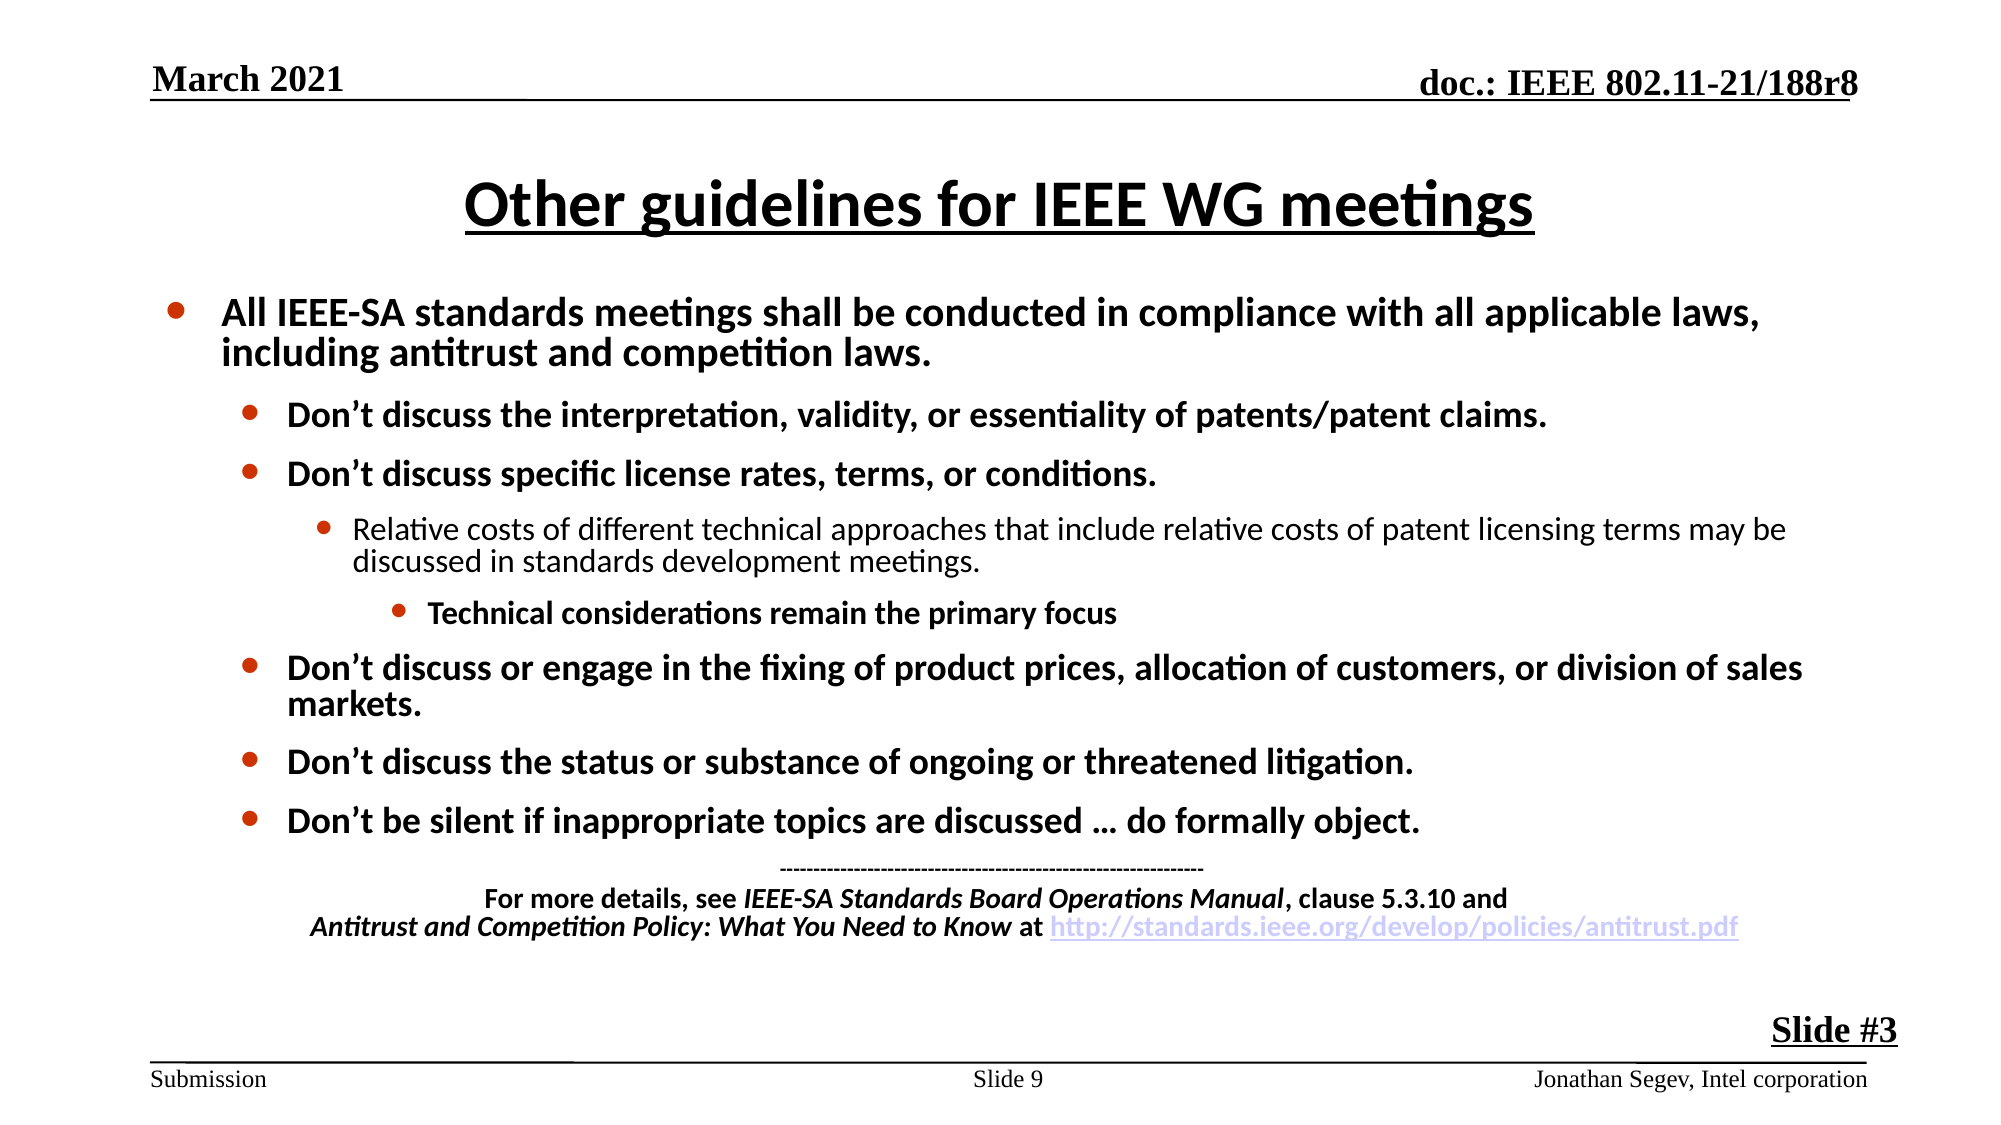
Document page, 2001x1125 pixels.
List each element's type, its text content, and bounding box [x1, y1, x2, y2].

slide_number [152, 54, 563, 100]
title Other guidelines for IEEE WG meetings [149, 112, 1850, 286]
list All IEEE-SA standards meetings shall be conducted in compliance with all applicable laws, including antitrust and competition laws. Don’t discuss the interpretation, validity, or essentiality of patents/patent claims. Don’t discuss specific license rates, terms, or conditions. Relative costs of different technical approaches that include relative costs of patent licensing terms may be discussed in standards development meetings. Technical considerations remain the primary focus Don’t discuss or engage in the fixing of product prices, allocation of customers, or division of sales markets. Don’t discuss the status or substance of ongoing or threatened litigation. Don’t be silent if inappropriate topics are discussed … do formally object. --------------------------------------------------------------- For more details, see IEEE-SA Standards Board Operations Manual, clause 5.3.10 and Antitrust and Competition Policy: What You Need to Know at http://standards.ieee.org/develop/policies/antitrust.pdf [149, 286, 1850, 1000]
footer Jonathan Segev, Intel corporation [1171, 1061, 1869, 1093]
slide_number Slide 9 [950, 1061, 1067, 1123]
text_box Slide #3 [1756, 997, 1913, 1058]
